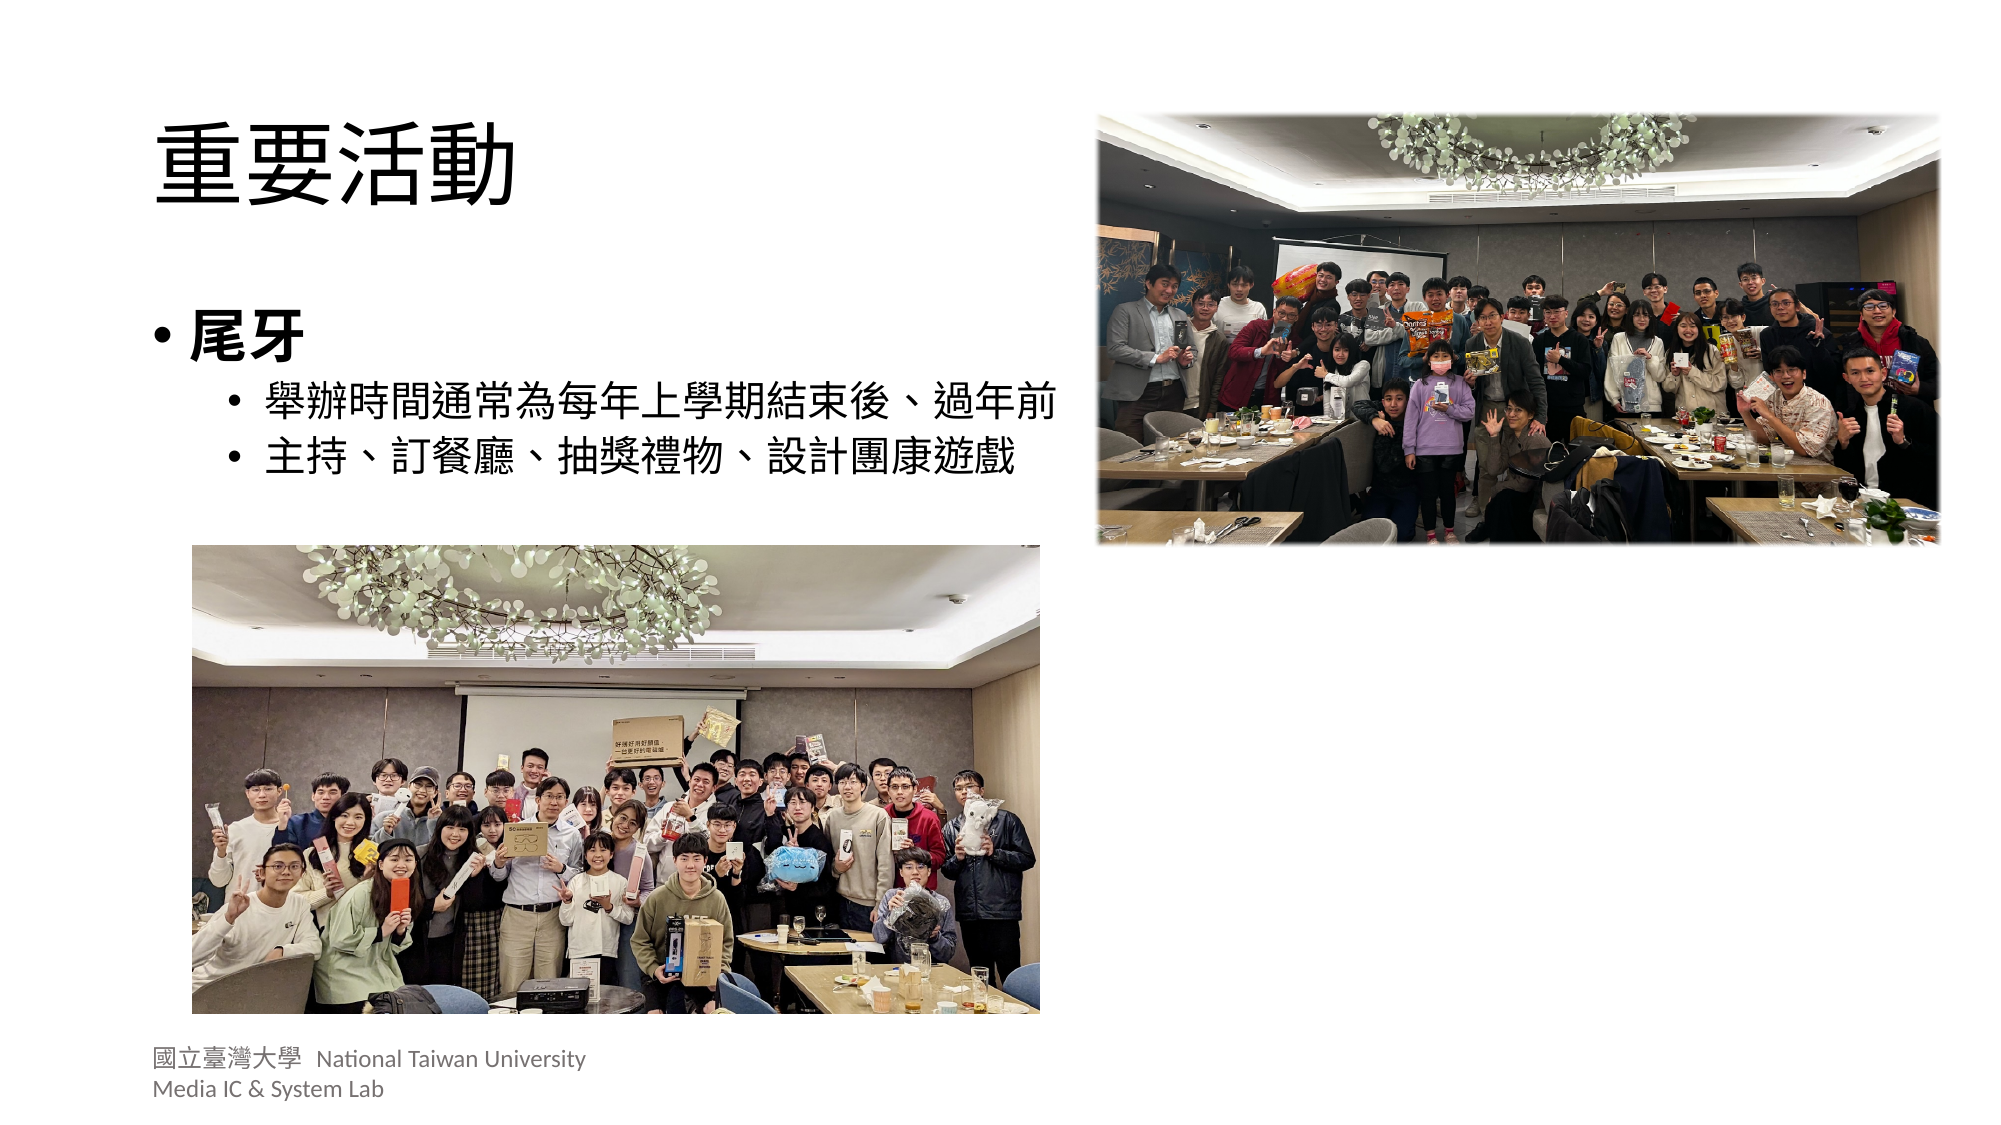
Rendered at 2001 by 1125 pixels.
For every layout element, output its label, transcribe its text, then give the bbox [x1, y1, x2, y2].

title 重要活動 [137, 59, 1863, 278]
list 尾牙 舉辦時間通常為每年上學期結束後、過年前 主持、訂餐廳、抽獎禮物、設計團康遊戲 [137, 299, 1863, 1014]
picture [192, 545, 1040, 1014]
picture [1094, 111, 1942, 548]
slide_number 國立臺灣大學 National Taiwan University Media IC & System Lab [137, 1042, 611, 1103]
